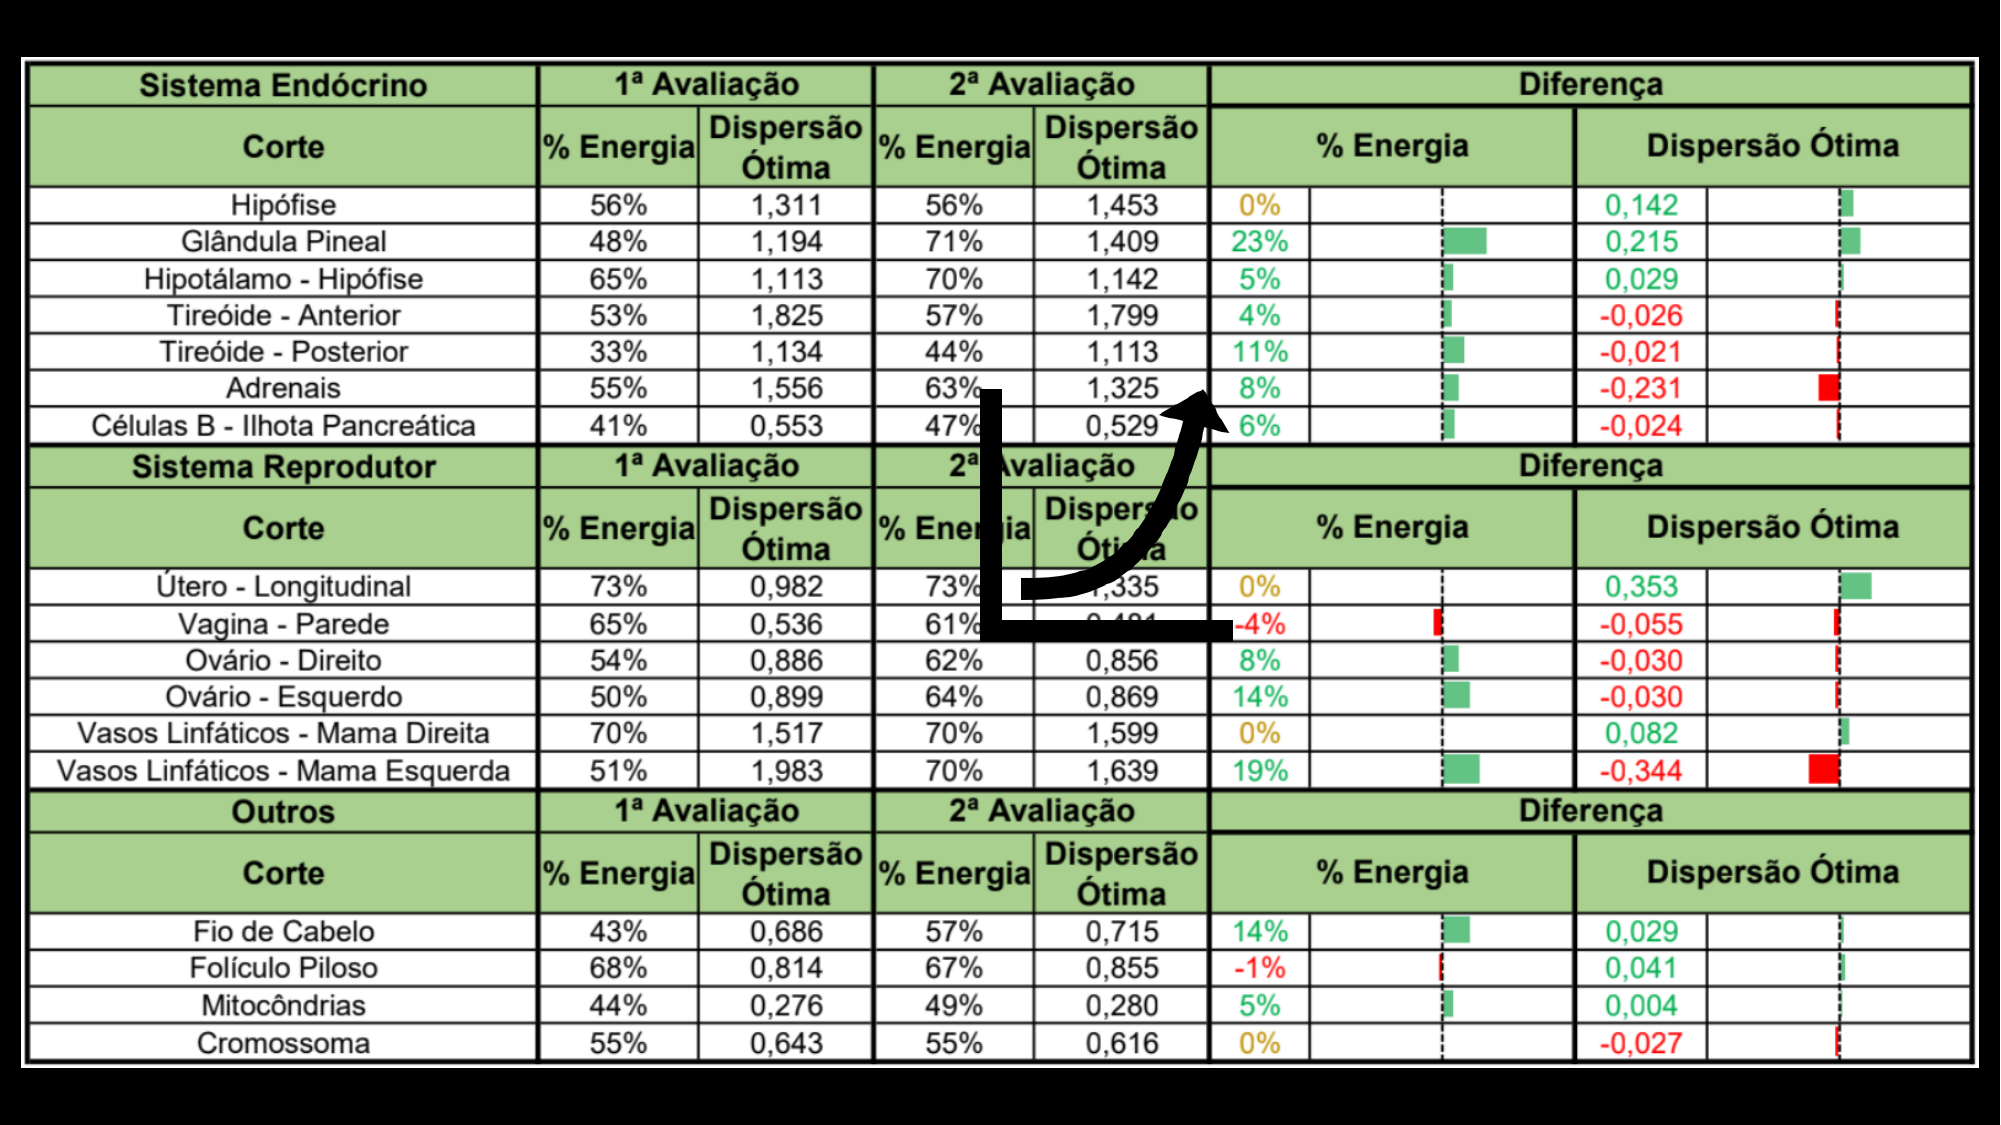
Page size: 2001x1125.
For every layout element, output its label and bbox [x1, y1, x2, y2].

picture [20, 57, 1980, 1068]
